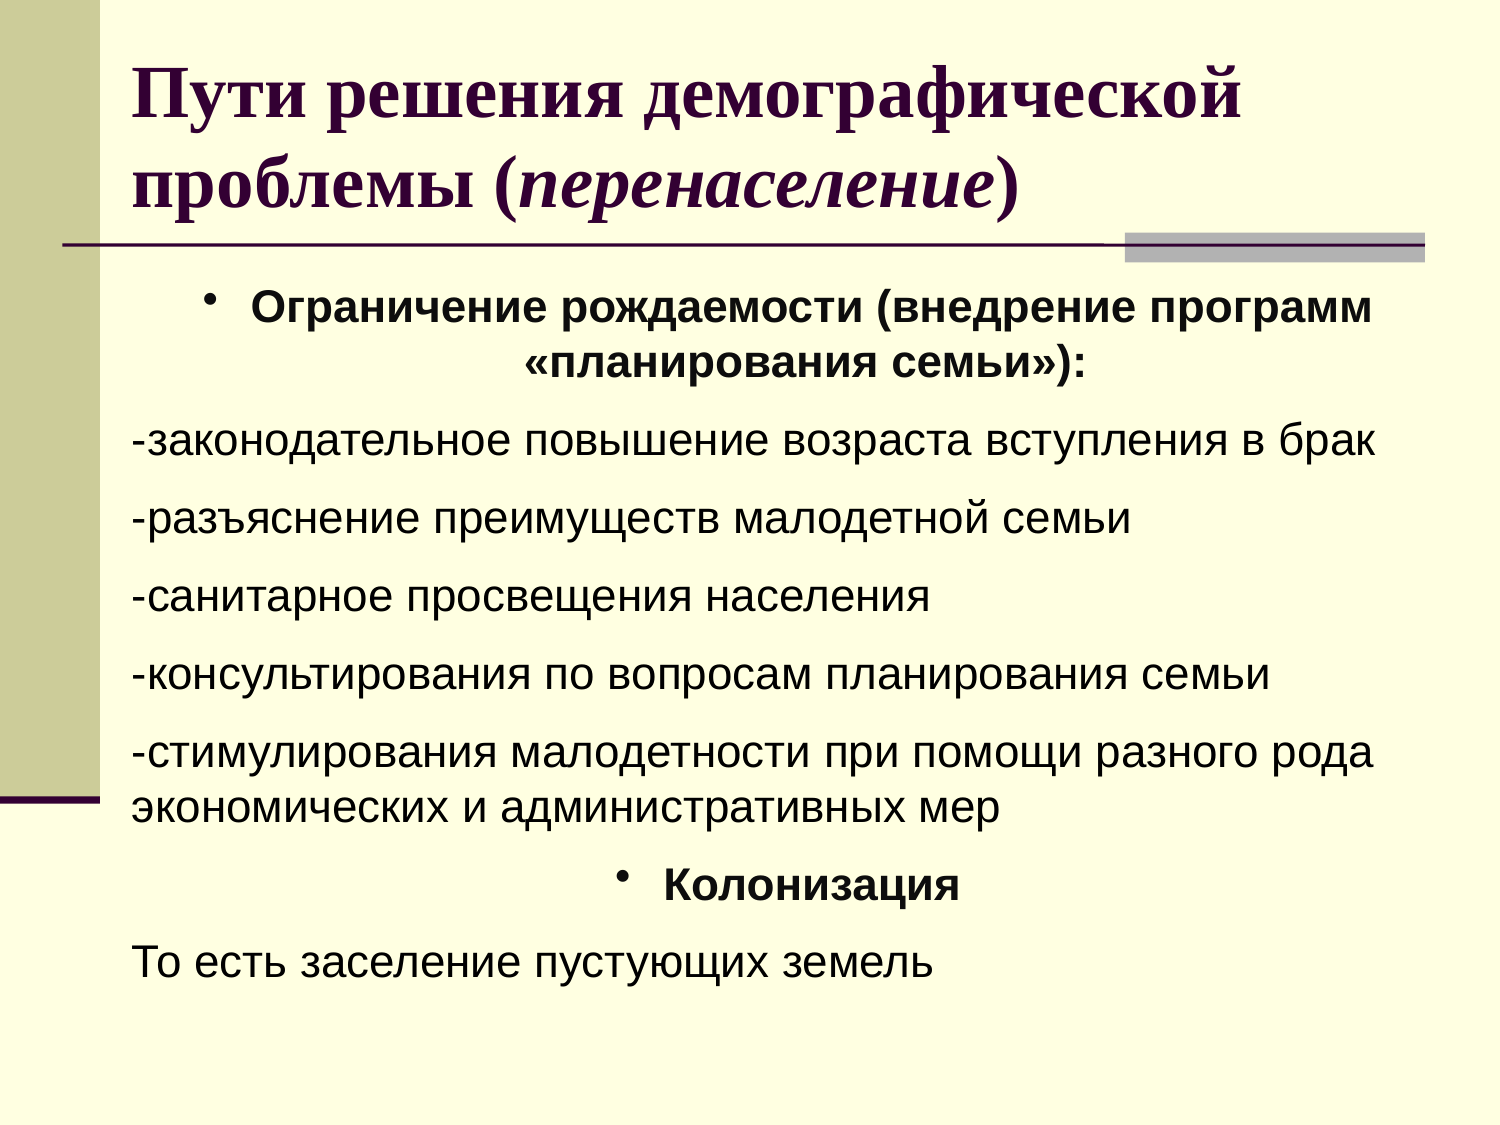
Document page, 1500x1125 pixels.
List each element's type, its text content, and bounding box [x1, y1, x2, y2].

text_box Пути решения демографической проблемы (перенаселение) [117, 35, 1393, 223]
text_box Ограничение рождаемости (внедрение программ «планирования семьи»): -законодательное повышение возраста вступления в брак -разъяснение преимуществ малодетной семьи -санитарное просвещения населения -консультирования по вопросам планирования семьи -стимулирования малодетности при помощи разного рода экономических и административных мер Колонизация То есть заселение пустующих земель [117, 269, 1459, 995]
